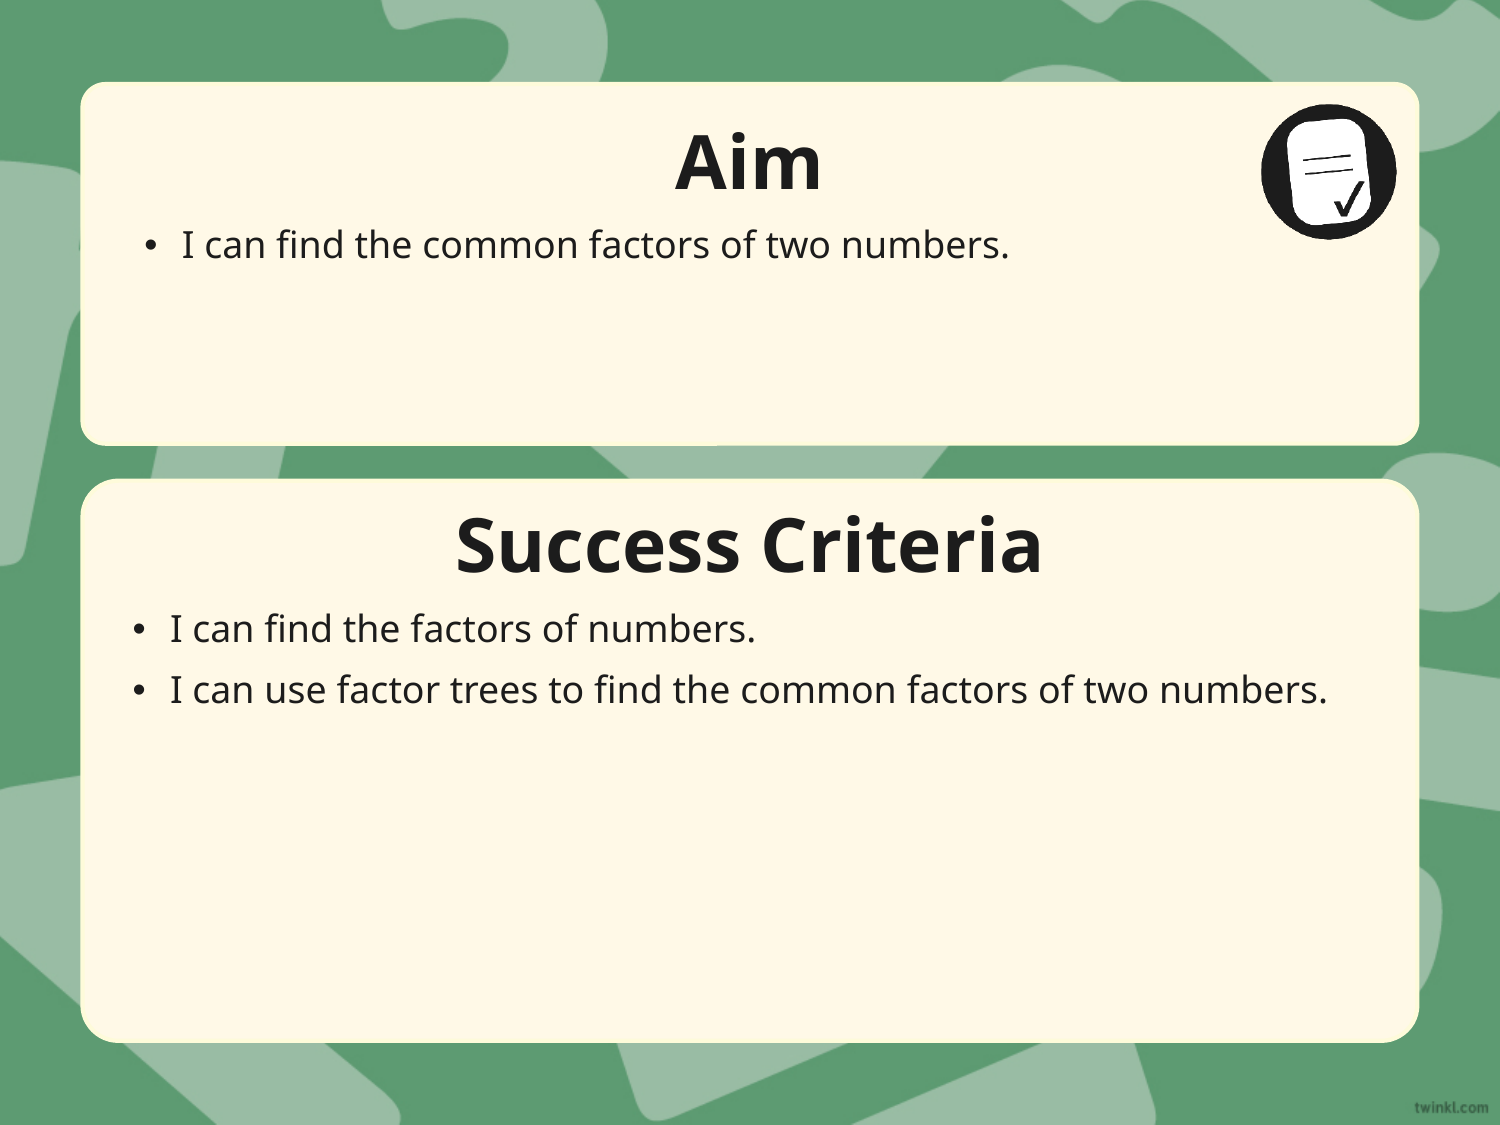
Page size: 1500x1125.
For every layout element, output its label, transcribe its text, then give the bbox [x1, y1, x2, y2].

picture [0, 0, 1500, 1125]
text_box Success Criteria [103, 503, 1397, 568]
text_box [81, 479, 1419, 1042]
text_box Aim [103, 120, 1257, 184]
text_box [81, 83, 1419, 445]
text_box I can find the factors of numbers. I can use factor trees to find the common factors of two numbers. [103, 568, 1397, 800]
list I can find the common factors of two numbers. [103, 184, 1397, 417]
